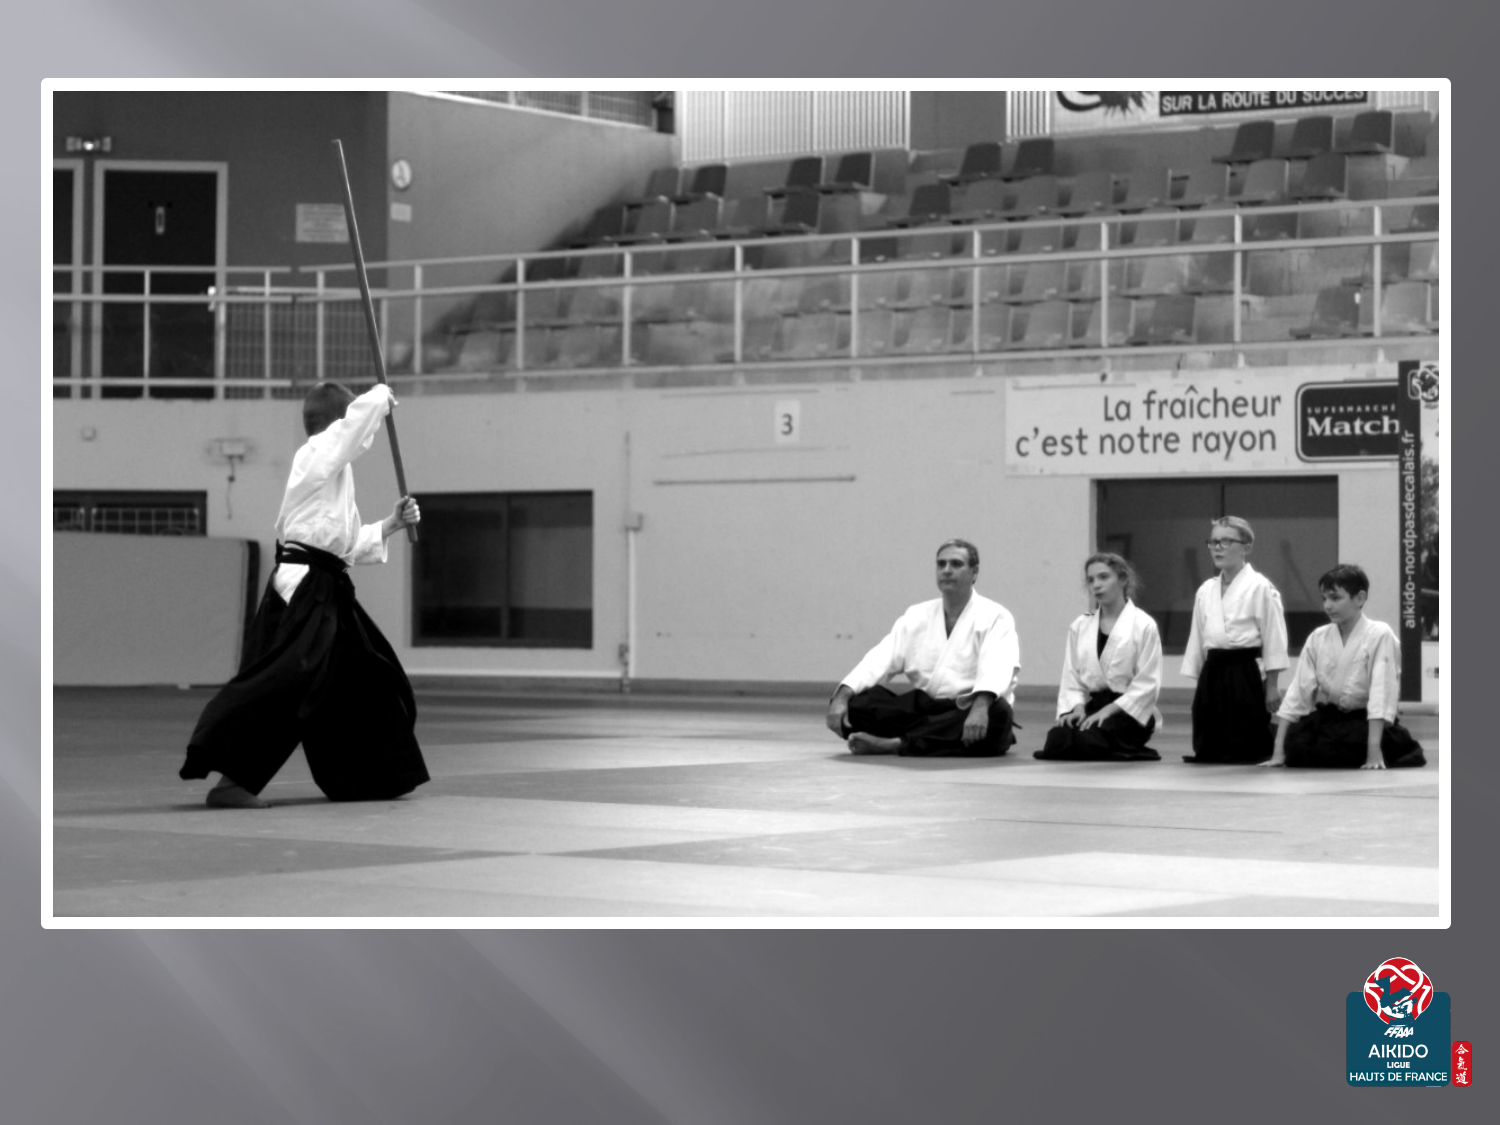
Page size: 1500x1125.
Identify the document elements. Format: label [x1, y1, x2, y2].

picture [1341, 952, 1476, 1094]
list [52, 90, 1439, 918]
